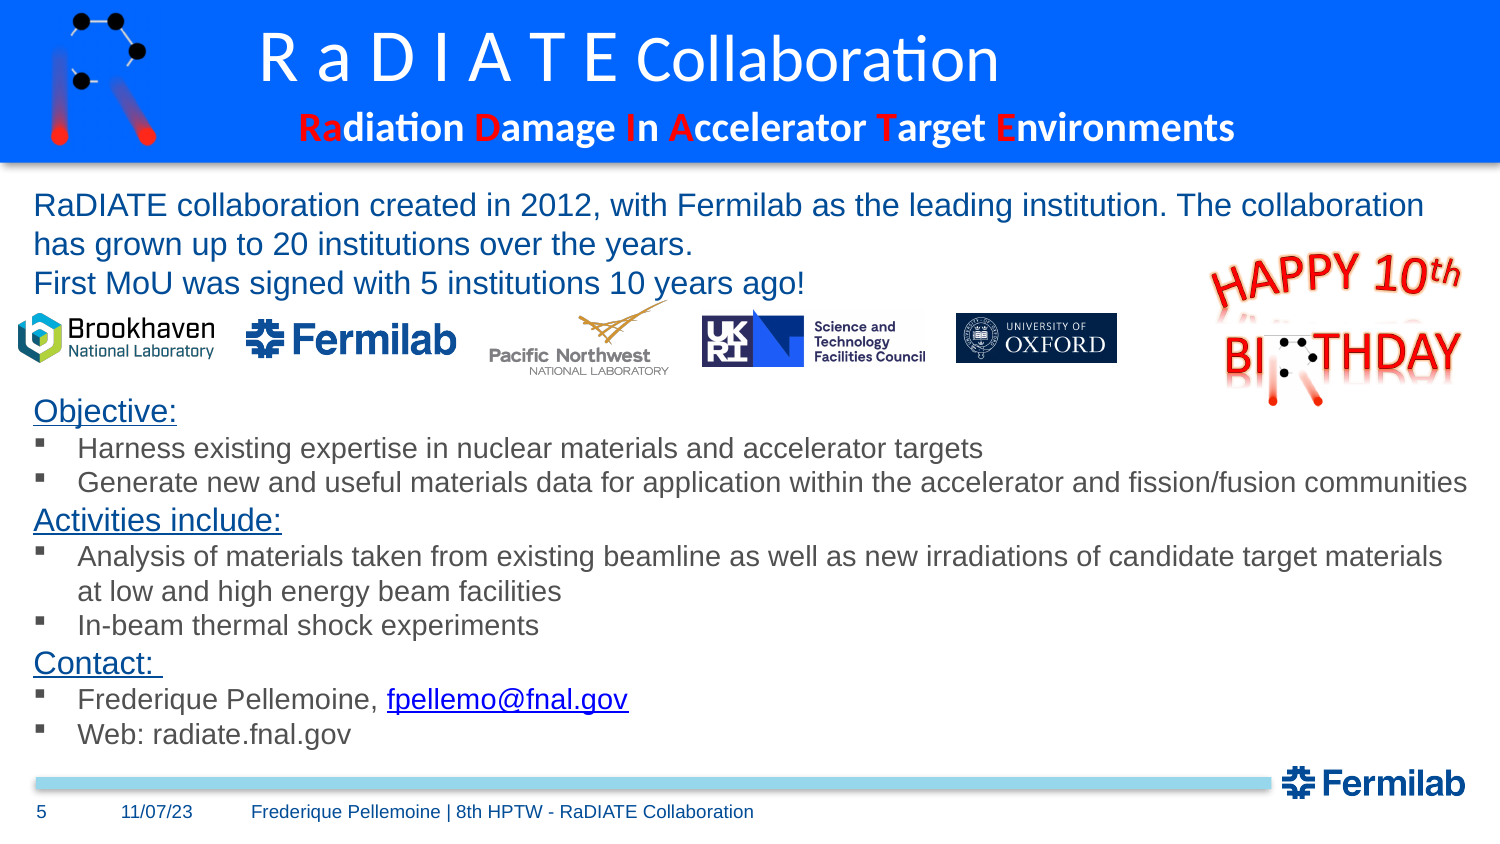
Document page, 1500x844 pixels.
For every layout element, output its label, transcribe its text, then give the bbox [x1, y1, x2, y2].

text_box R a D I A T E Collaboration [0, 0, 1500, 163]
footer Frederique Pellemoine | 8th HPTW - RaDIATE Collaboration [251, 800, 1279, 831]
picture [1282, 789, 1465, 799]
picture [487, 297, 672, 377]
picture [244, 318, 458, 359]
text_box Radiation Damage In Accelerator Target Environments [162, 92, 1447, 158]
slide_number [120, 800, 232, 830]
picture [46, 5, 162, 152]
text_box RaDIATE collaboration created in 2012, with Fermilab as the leading institution. The collaboration has grown up to 20 institutions over the years. First MoU was signed with 5 institutions 10 years ago! Objective: Harness existing expertise in nuclear materials and accelerator targets Generate new and useful materials data for application within the accelerator and fission/fusion communities Activities include: Analysis of materials taken from existing beamline as well as new irradiations of candidate target materials at low and high energy beam facilities In-beam thermal shock experiments Contact: Frederique Pellemoine, fpellemo@fnal.gov Web: radiate.fnal.gov [18, 176, 1487, 789]
picture [955, 313, 1117, 364]
slide_number 5 [36, 800, 105, 830]
picture [701, 309, 926, 367]
picture [1207, 249, 1482, 410]
picture [18, 313, 214, 364]
